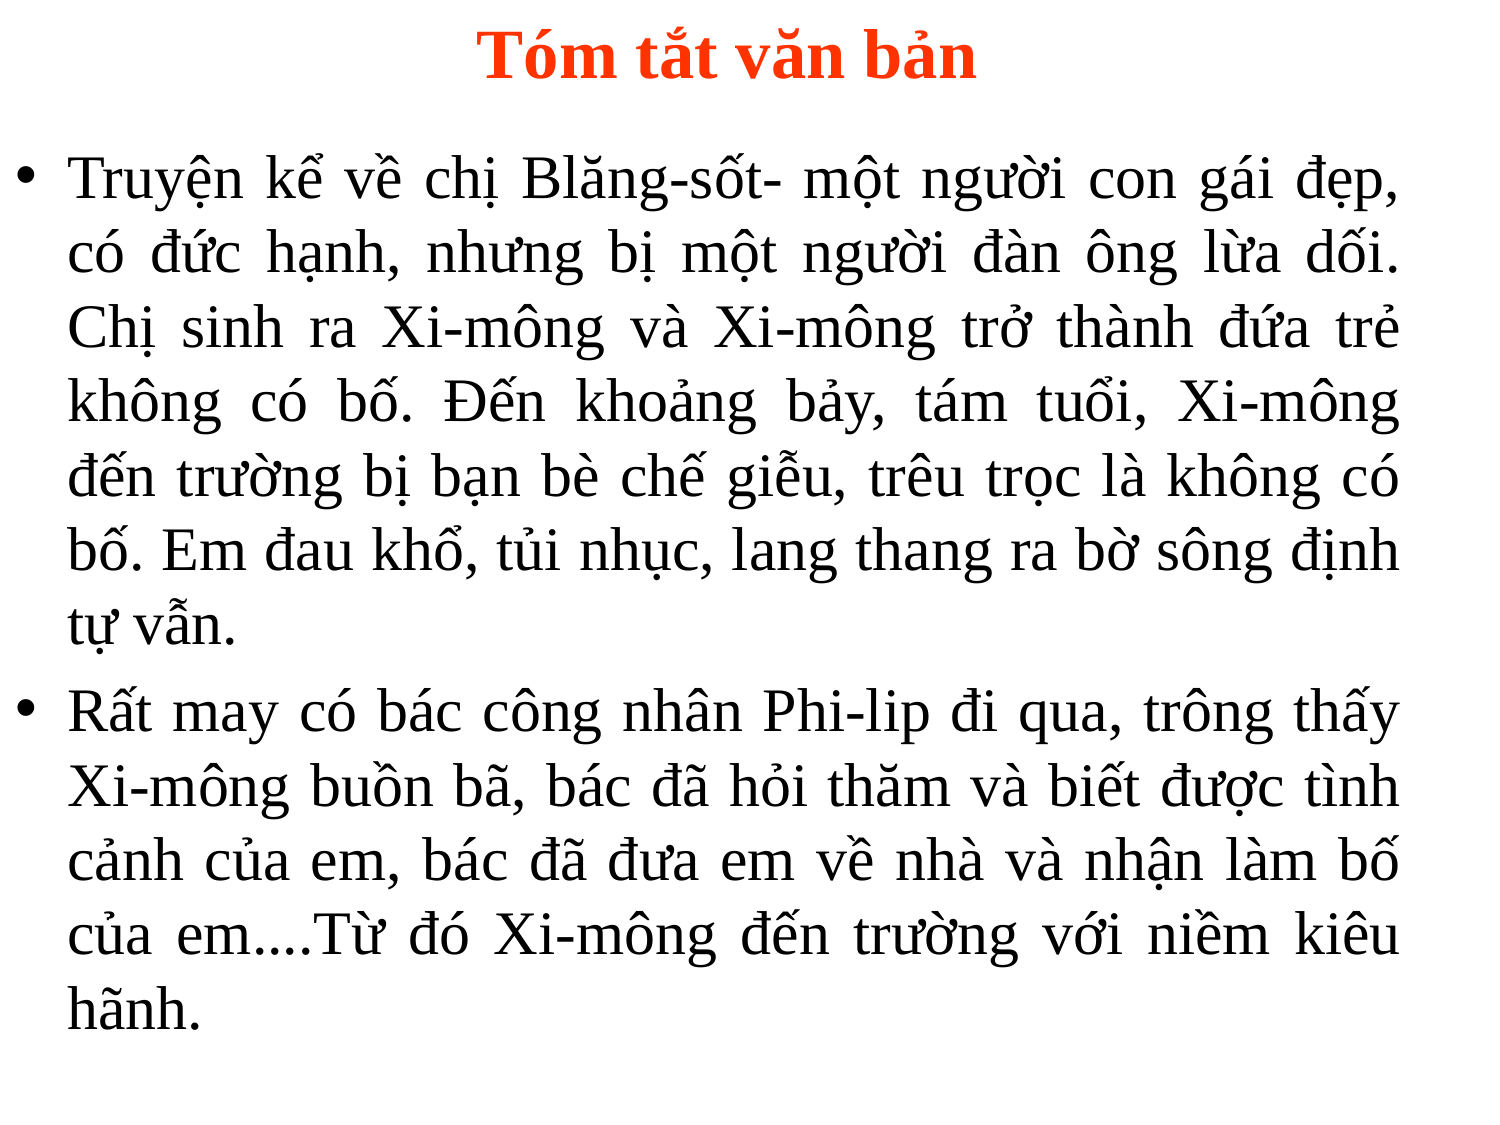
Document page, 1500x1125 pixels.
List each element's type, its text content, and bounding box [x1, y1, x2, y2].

title Tóm tắt văn bản [58, 0, 1397, 100]
list Truyện kể về chị Blăng-sốt- một người con gái đẹp, có đức hạnh, nhưng bị một người đàn ông lừa dối. Chị sinh ra Xi-mông và Xi-mông trở thành đứa trẻ không có bố. Đến khoảng bảy, tám tuổi, Xi-mông đến trường bị bạn bè chế giễu, trêu trọc là không có bố. Em đau khổ, tủi nhục, lang thang ra bờ sông định tự vẫn. Rất may có bác công nhân Phi-lip đi qua, trông thấy Xi-mông buồn bã, bác đã hỏi thăm và biết được tình cảnh của em, bác đã đưa em về nhà và nhận làm bố của em....Từ đó Xi-mông đến trường với niềm kiêu hãnh. [0, 128, 1418, 1054]
